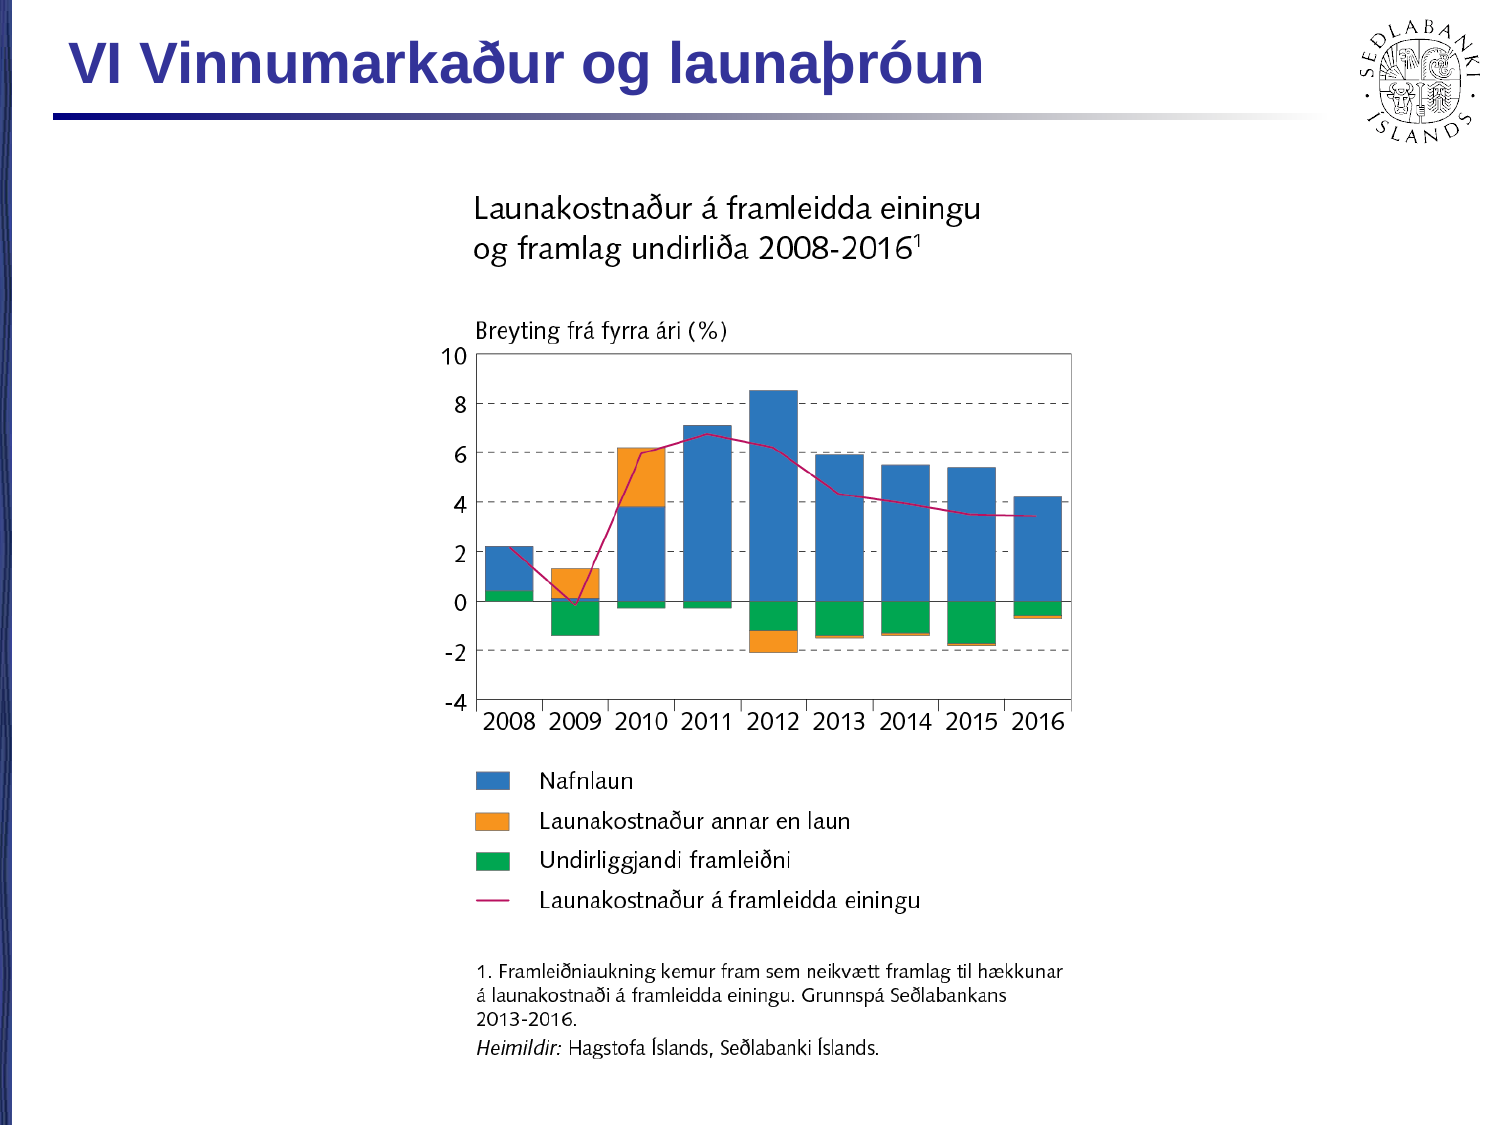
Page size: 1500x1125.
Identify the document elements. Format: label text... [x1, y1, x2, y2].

picture [0, 0, 12, 1125]
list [440, 148, 1072, 1059]
title VI Vinnumarkaður og launaþróun [52, 10, 1330, 111]
picture [1357, 18, 1482, 149]
